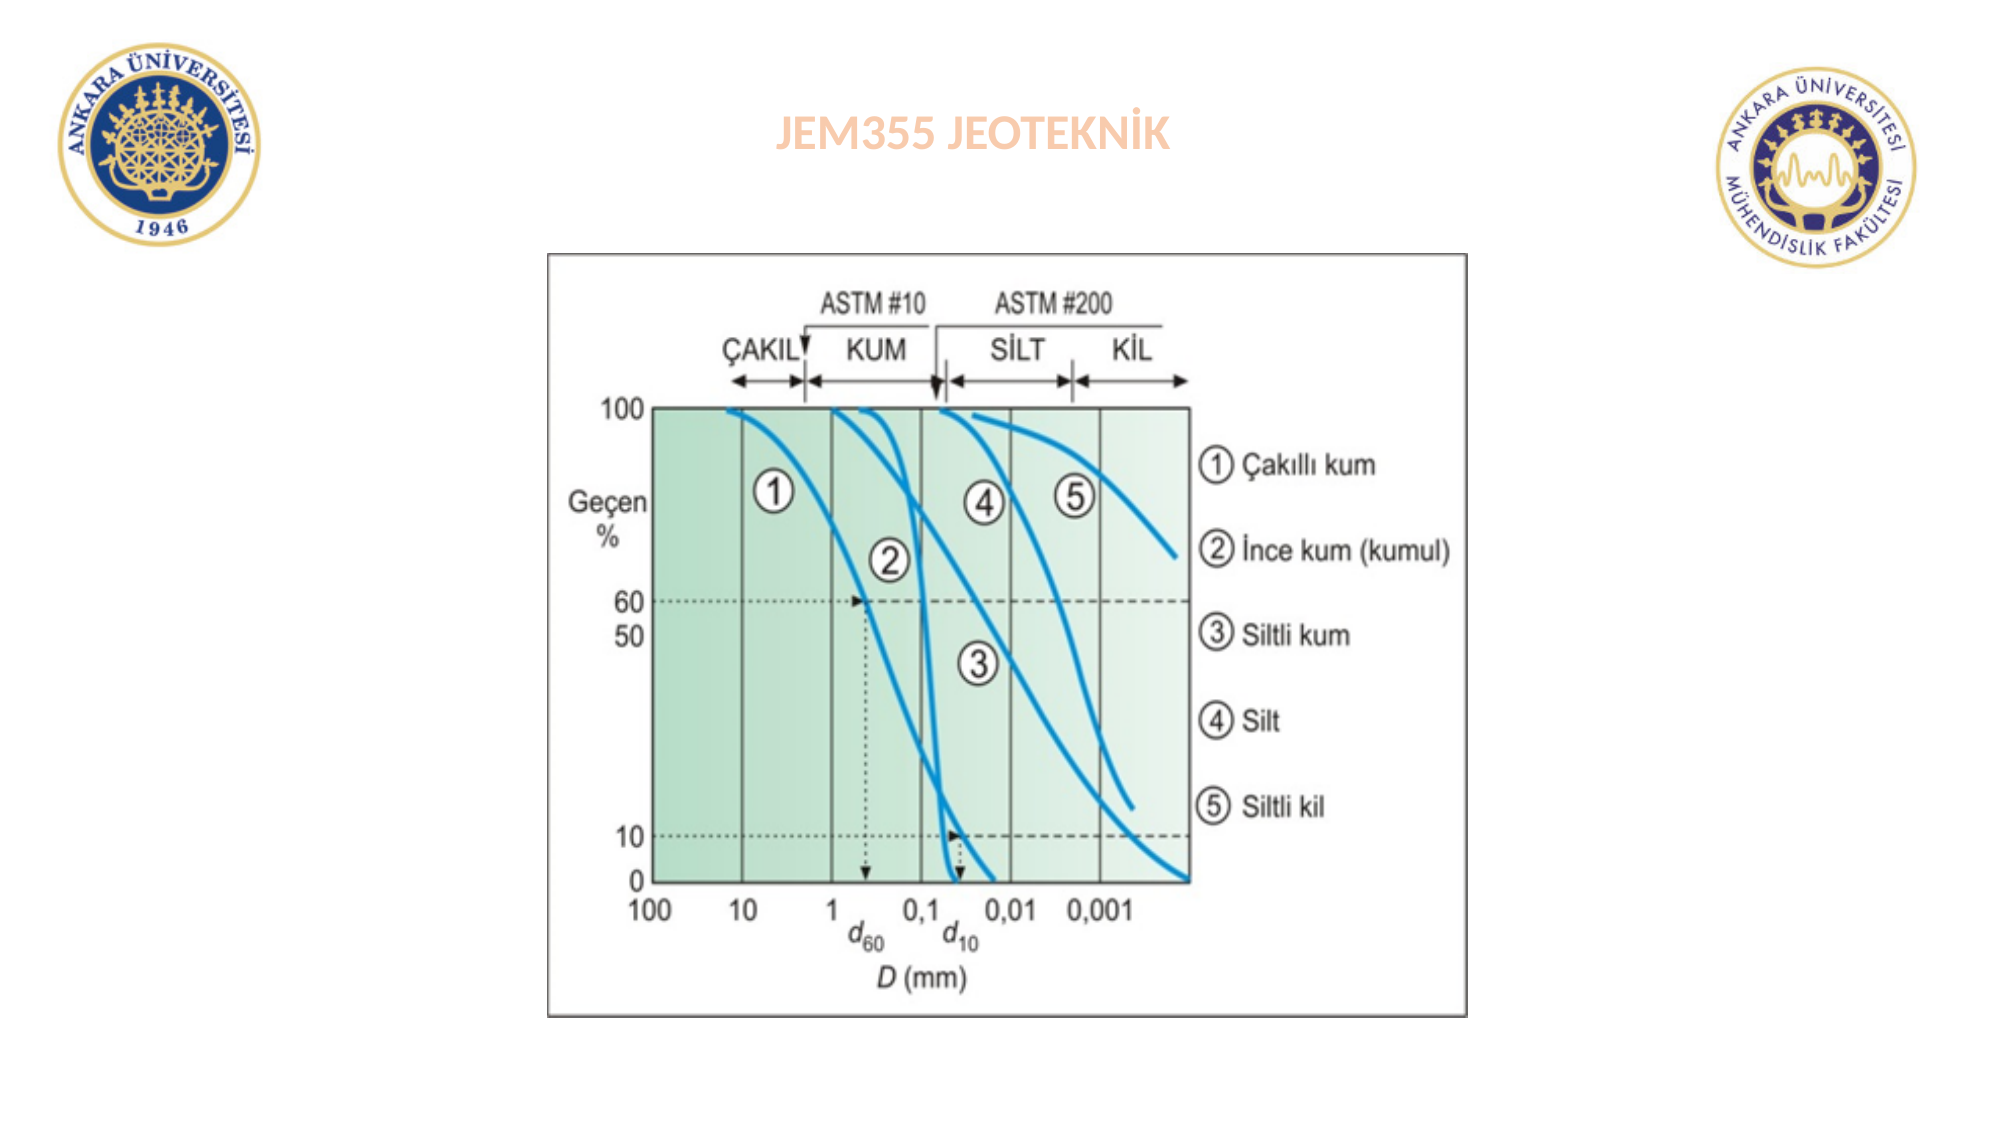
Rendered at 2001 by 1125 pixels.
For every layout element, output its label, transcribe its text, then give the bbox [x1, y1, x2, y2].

picture [547, 253, 1468, 1018]
picture [1712, 62, 1926, 274]
text_box JEM355 JEOTEKNİK [761, 91, 1195, 167]
picture [49, 35, 269, 254]
